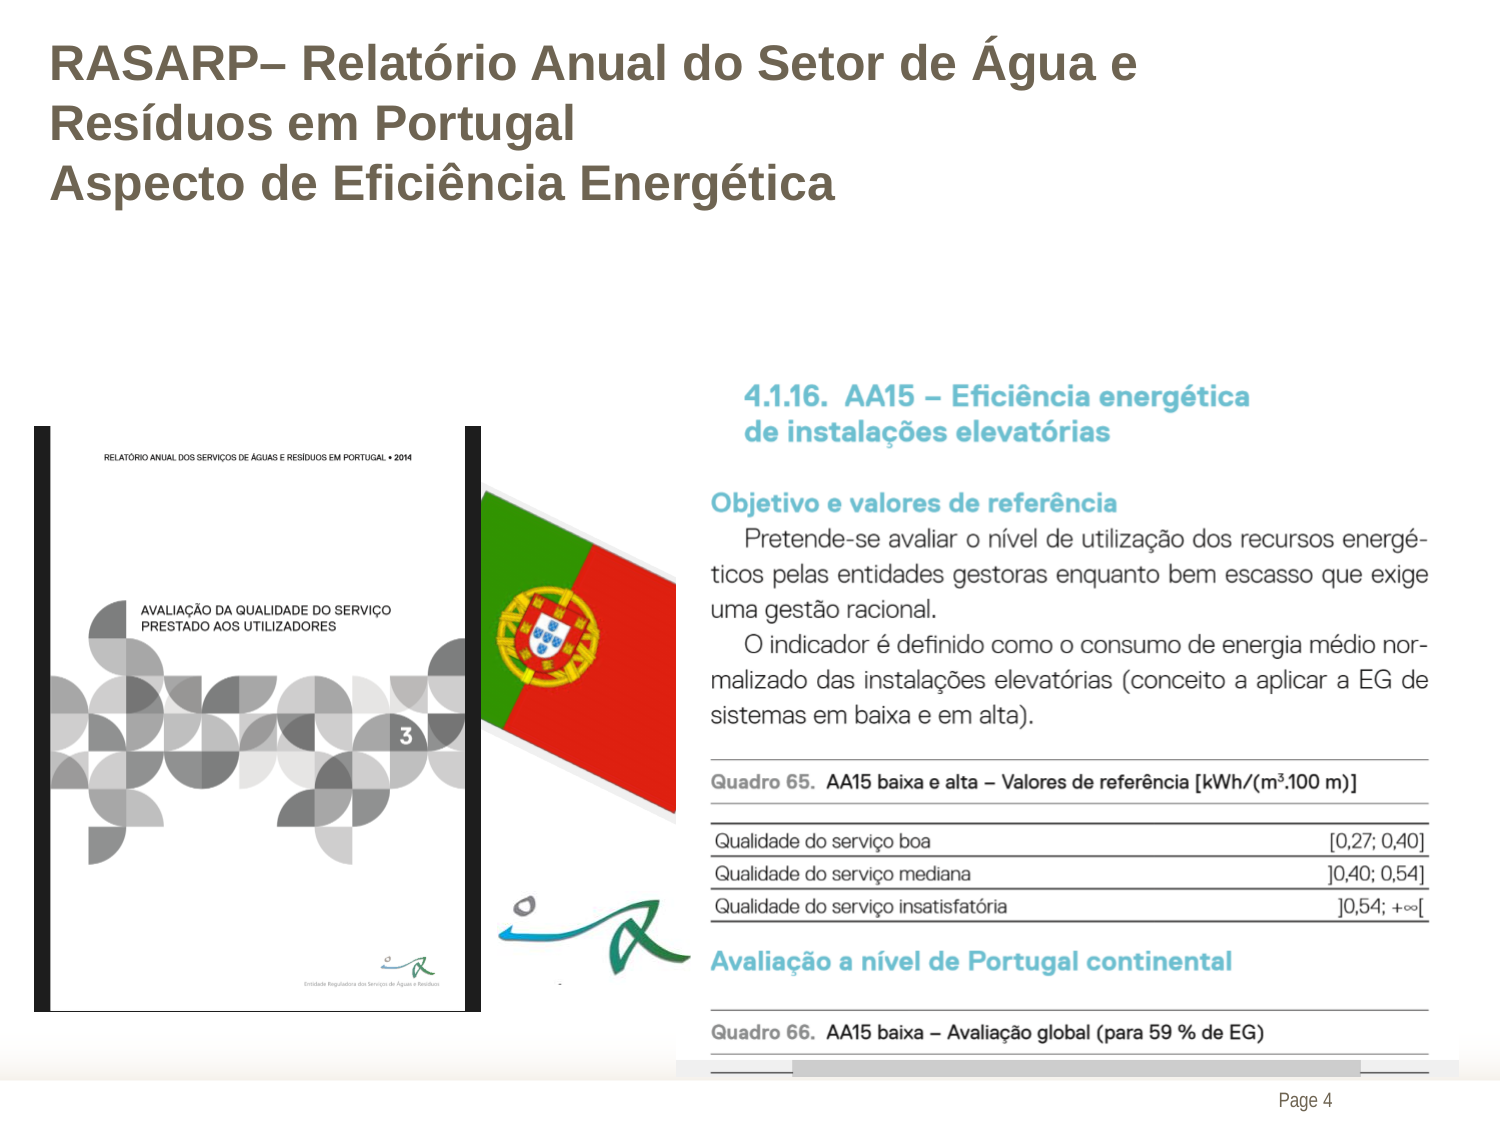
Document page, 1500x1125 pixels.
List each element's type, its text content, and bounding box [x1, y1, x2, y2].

title RASARP– Relatório Anual do Setor de Água e Resíduos em Portugal Aspecto de Eficiência Energética [33, 22, 1362, 201]
picture [0, 426, 1500, 1081]
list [675, 314, 1459, 1077]
